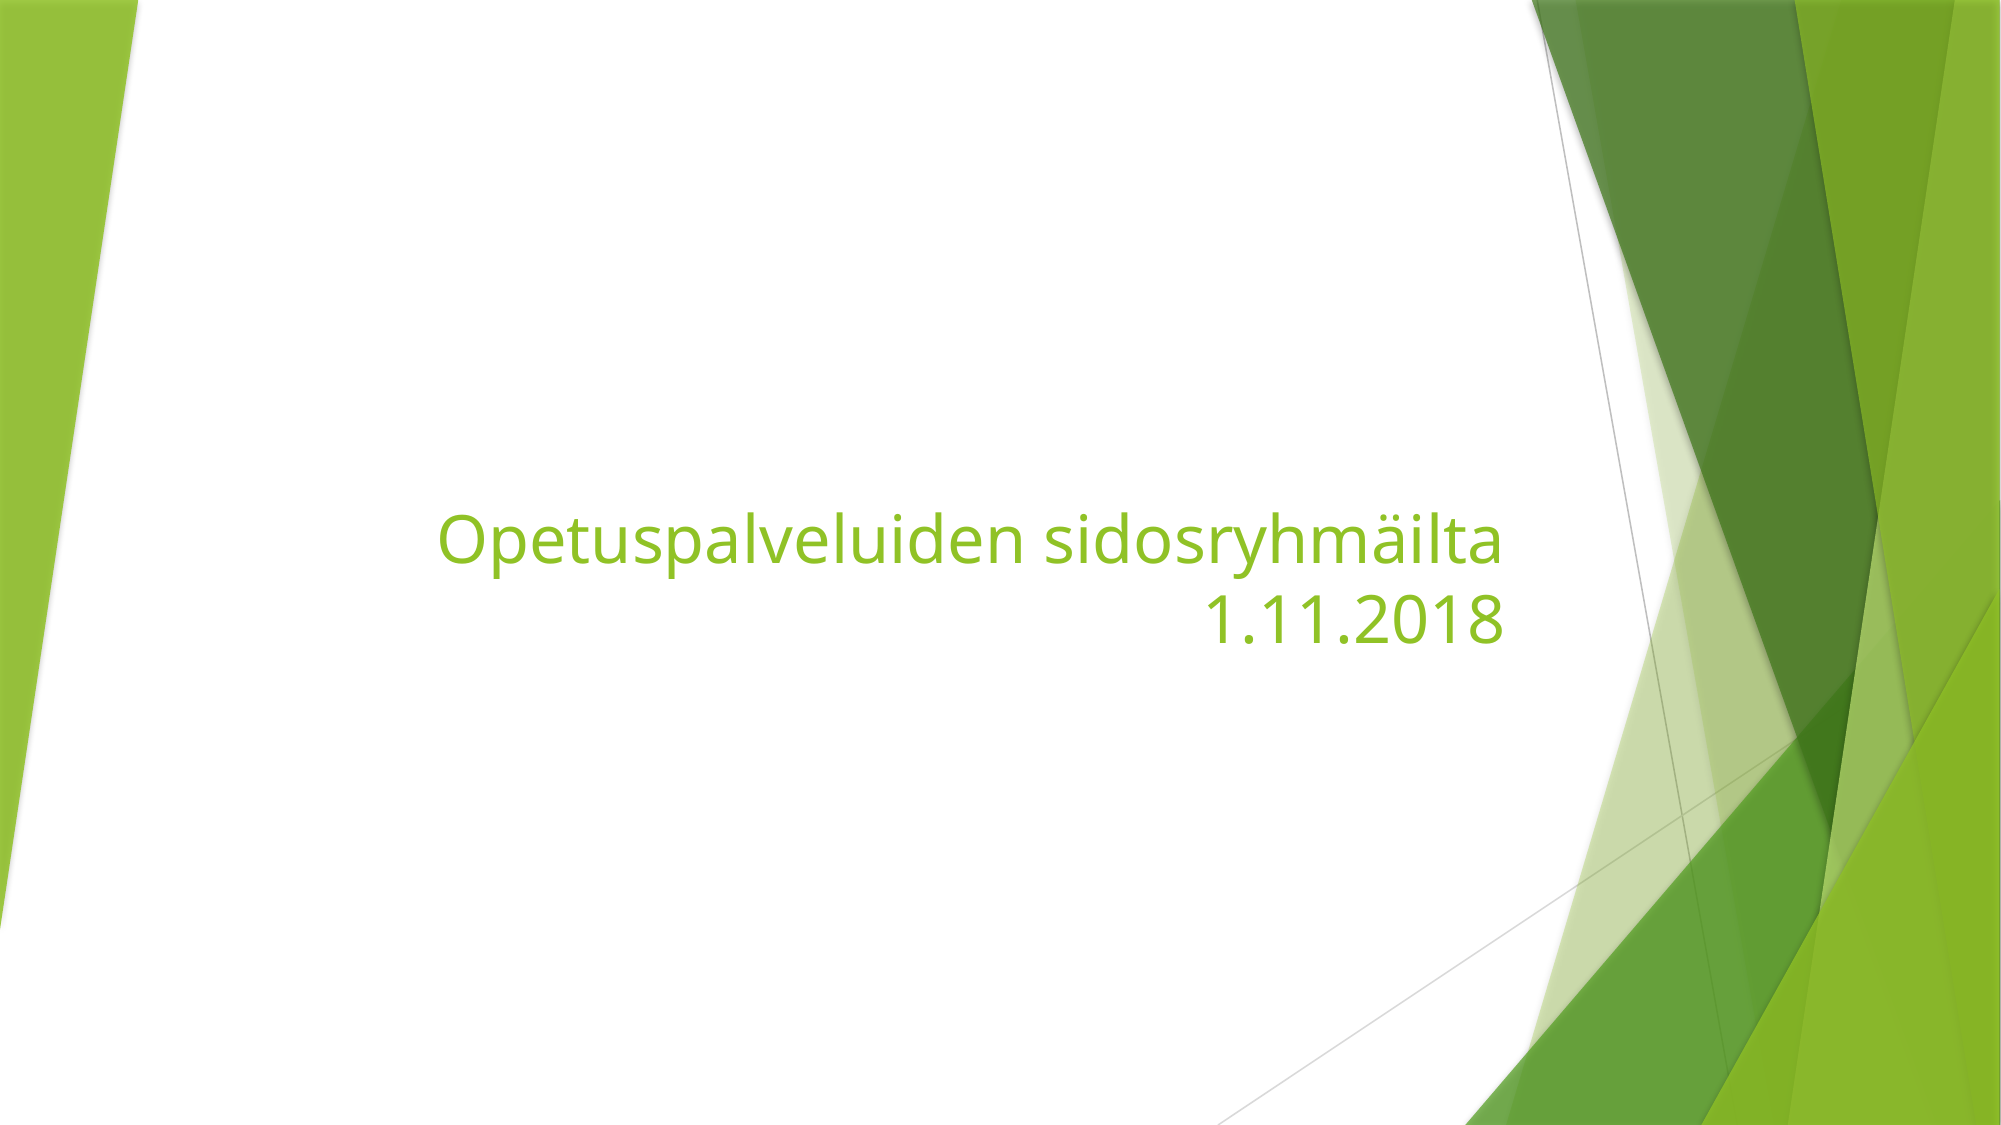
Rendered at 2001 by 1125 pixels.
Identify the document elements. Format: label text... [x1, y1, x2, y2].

title Opetuspalveluiden sidosryhmäilta 1.11.2018 [185, 394, 1522, 665]
